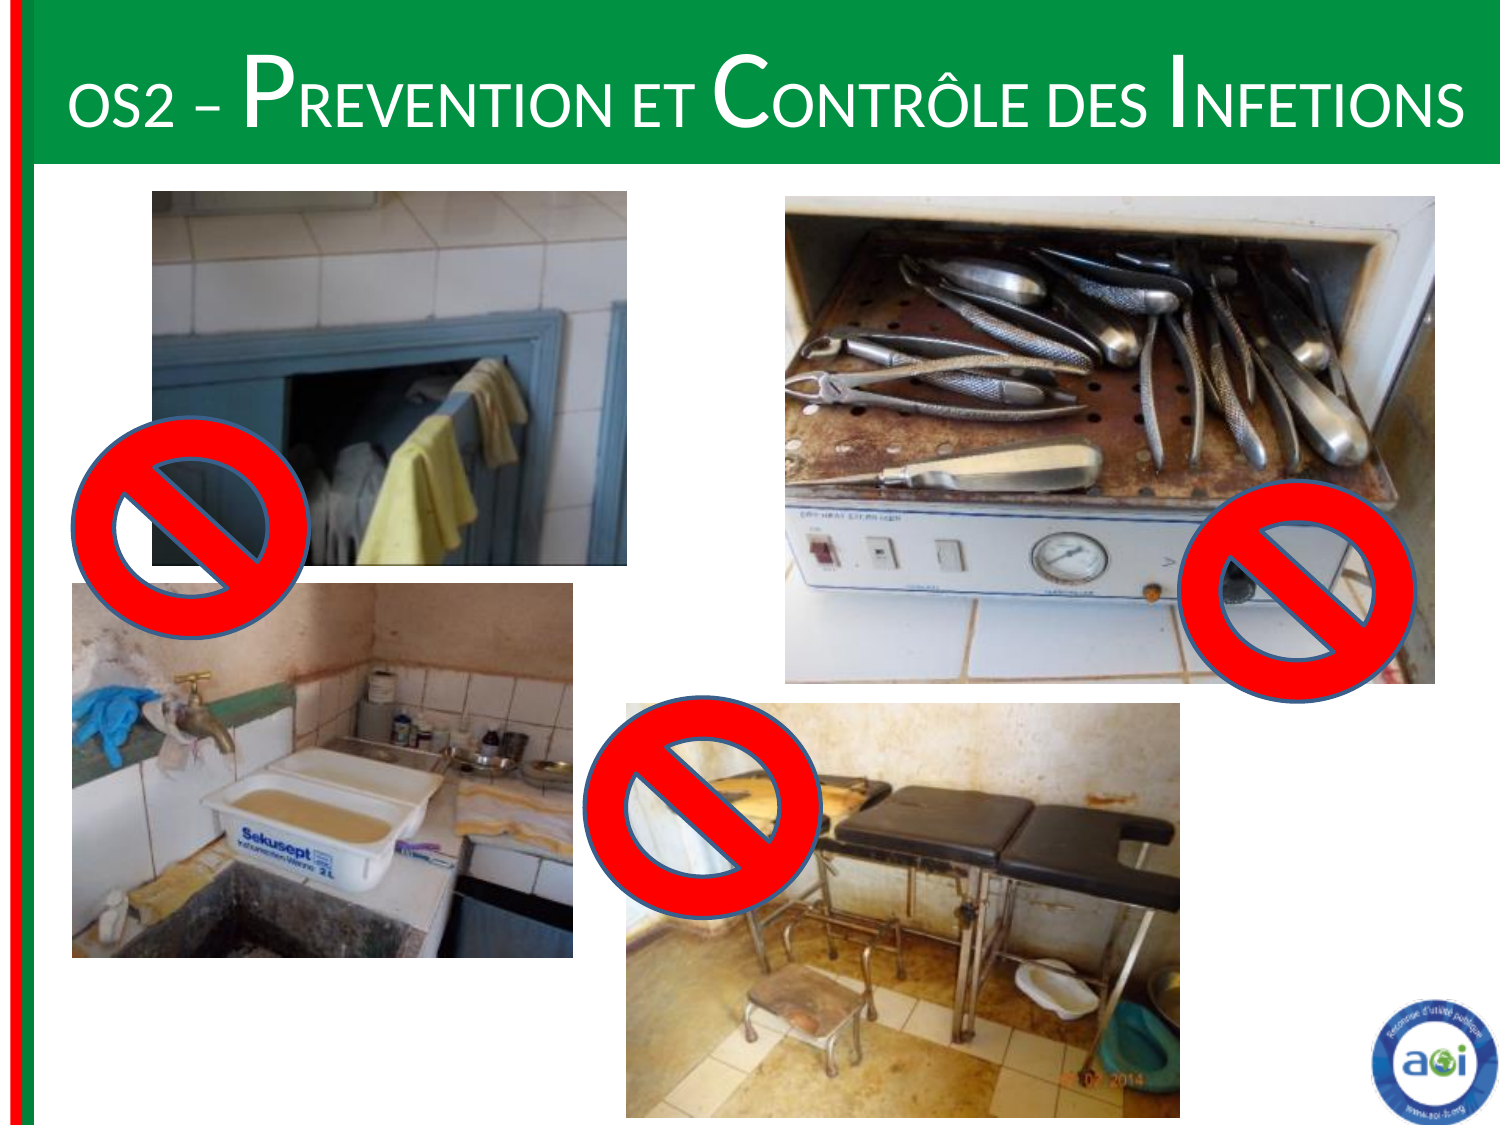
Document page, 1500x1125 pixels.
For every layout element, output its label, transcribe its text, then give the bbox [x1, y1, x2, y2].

text_box [10, 0, 23, 1125]
text_box [23, 0, 34, 1125]
picture [625, 702, 1180, 1119]
text_box [70, 423, 146, 581]
picture [1369, 997, 1500, 1125]
title OS2 – PREVENTION ET CONTRÔLE DES INFETIONS [34, 0, 1500, 164]
picture [151, 191, 627, 566]
picture [785, 196, 1436, 684]
text_box [582, 726, 620, 890]
picture [72, 582, 573, 959]
text_box [1243, 692, 1351, 704]
text_box [664, 695, 741, 701]
text_box [208, 574, 301, 581]
